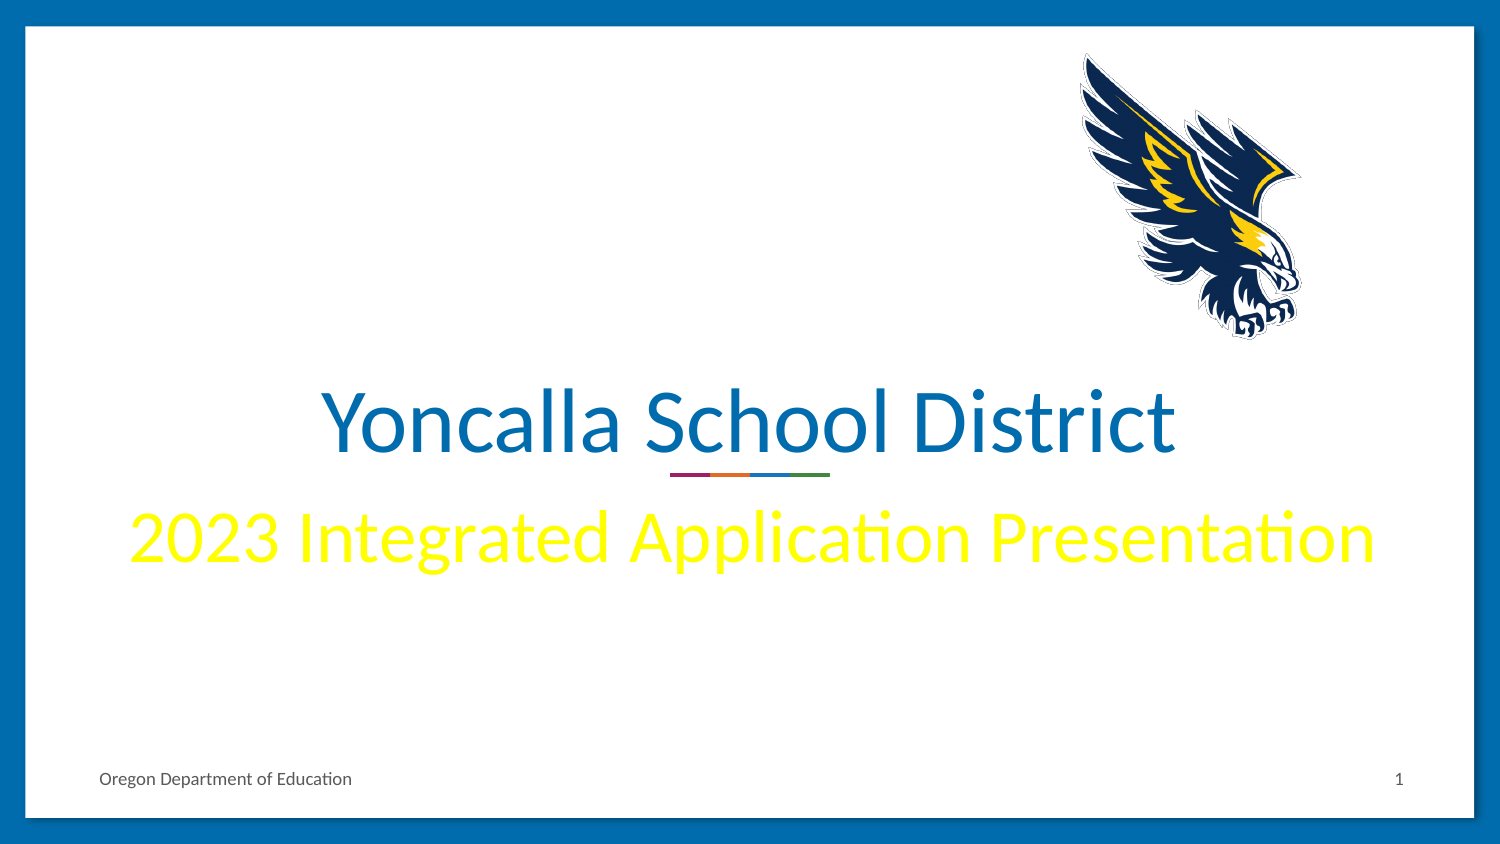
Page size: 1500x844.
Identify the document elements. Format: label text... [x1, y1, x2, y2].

subtitle 2023 Integrated Application Presentation [67, 492, 1416, 601]
picture [995, 49, 1377, 344]
slide_number 1 [1059, 755, 1416, 801]
title Yoncalla School District [187, 184, 1313, 479]
